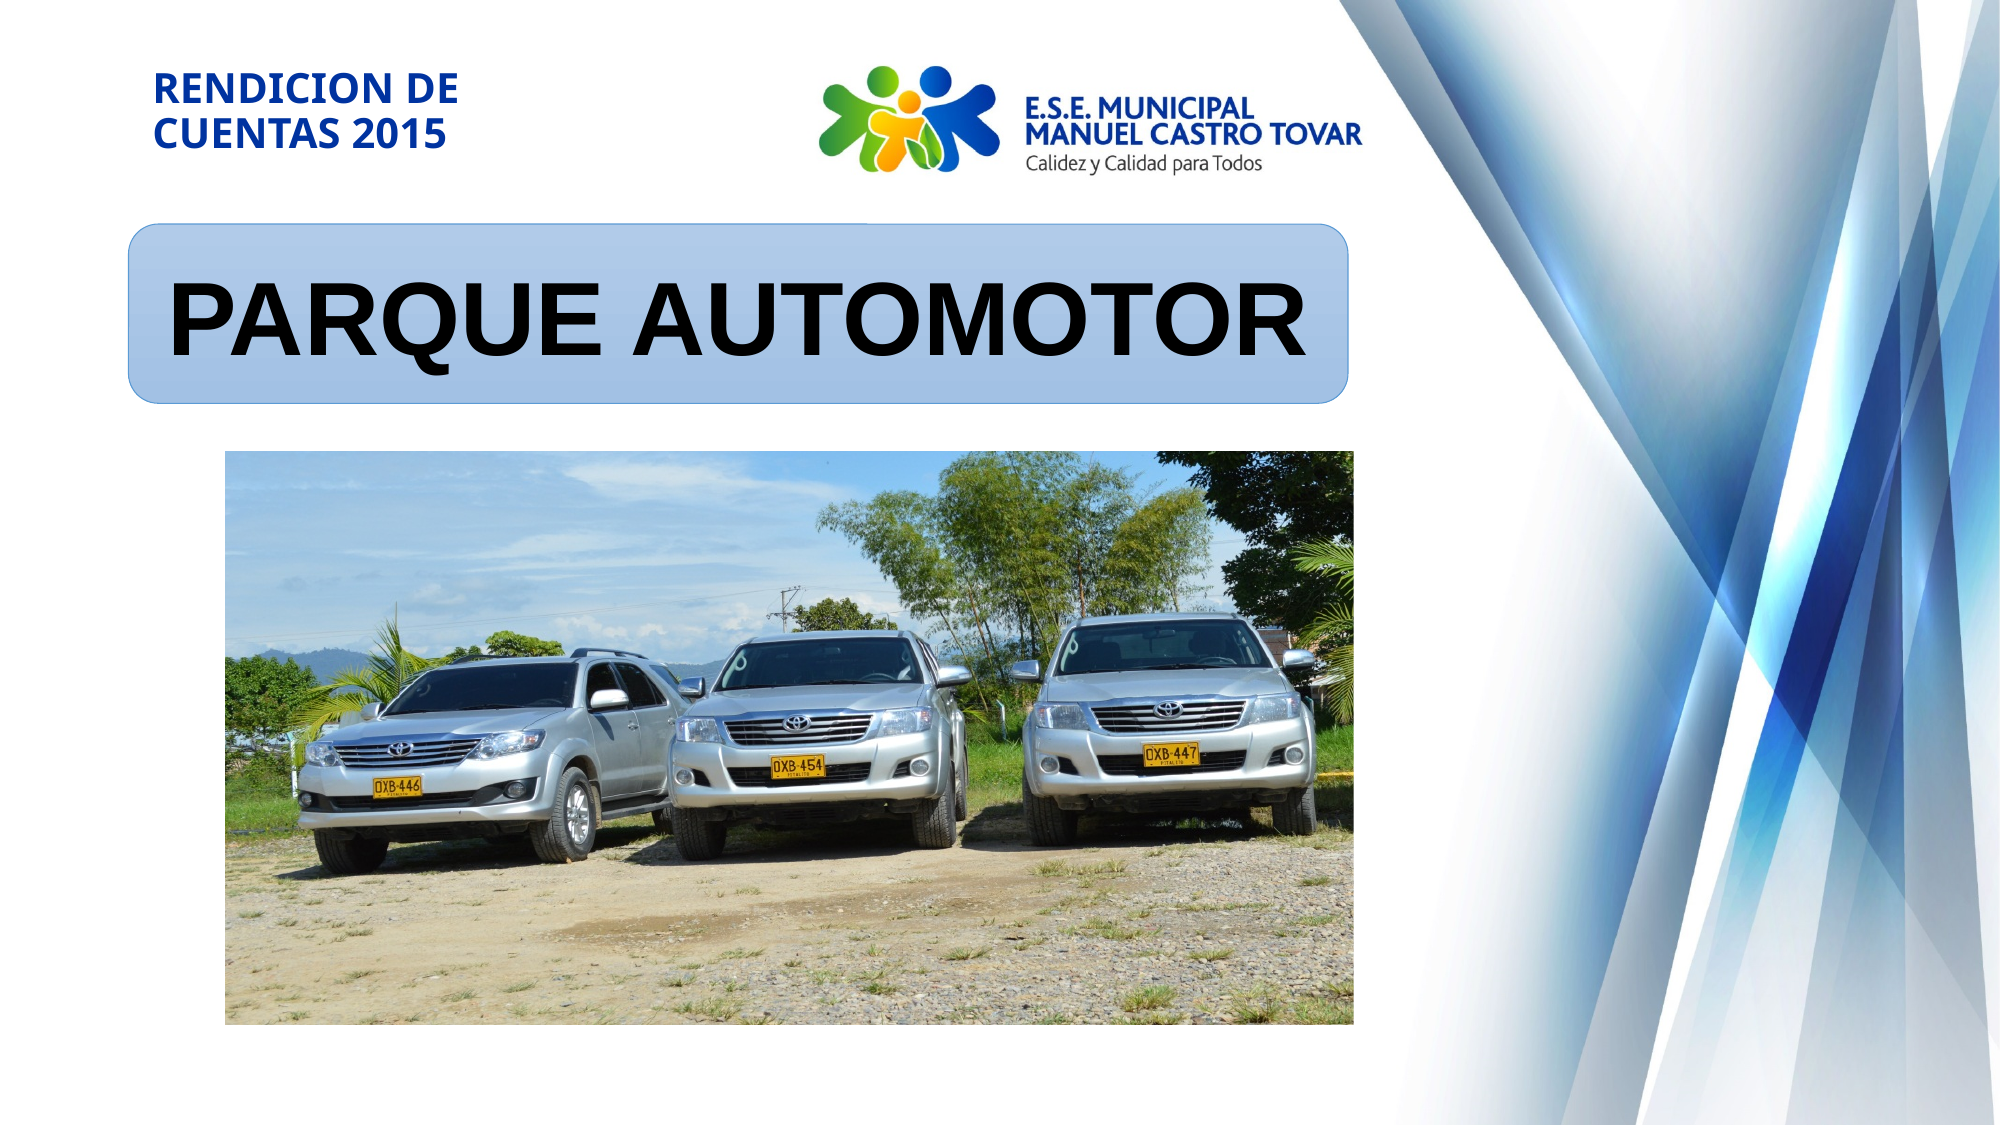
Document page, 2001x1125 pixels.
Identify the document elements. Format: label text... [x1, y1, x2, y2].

title RENDICION DE CUENTAS 2015 [137, 59, 624, 119]
text_box PARQUE AUTOMOTOR [127, 223, 1349, 404]
picture [0, 0, 2000, 1125]
